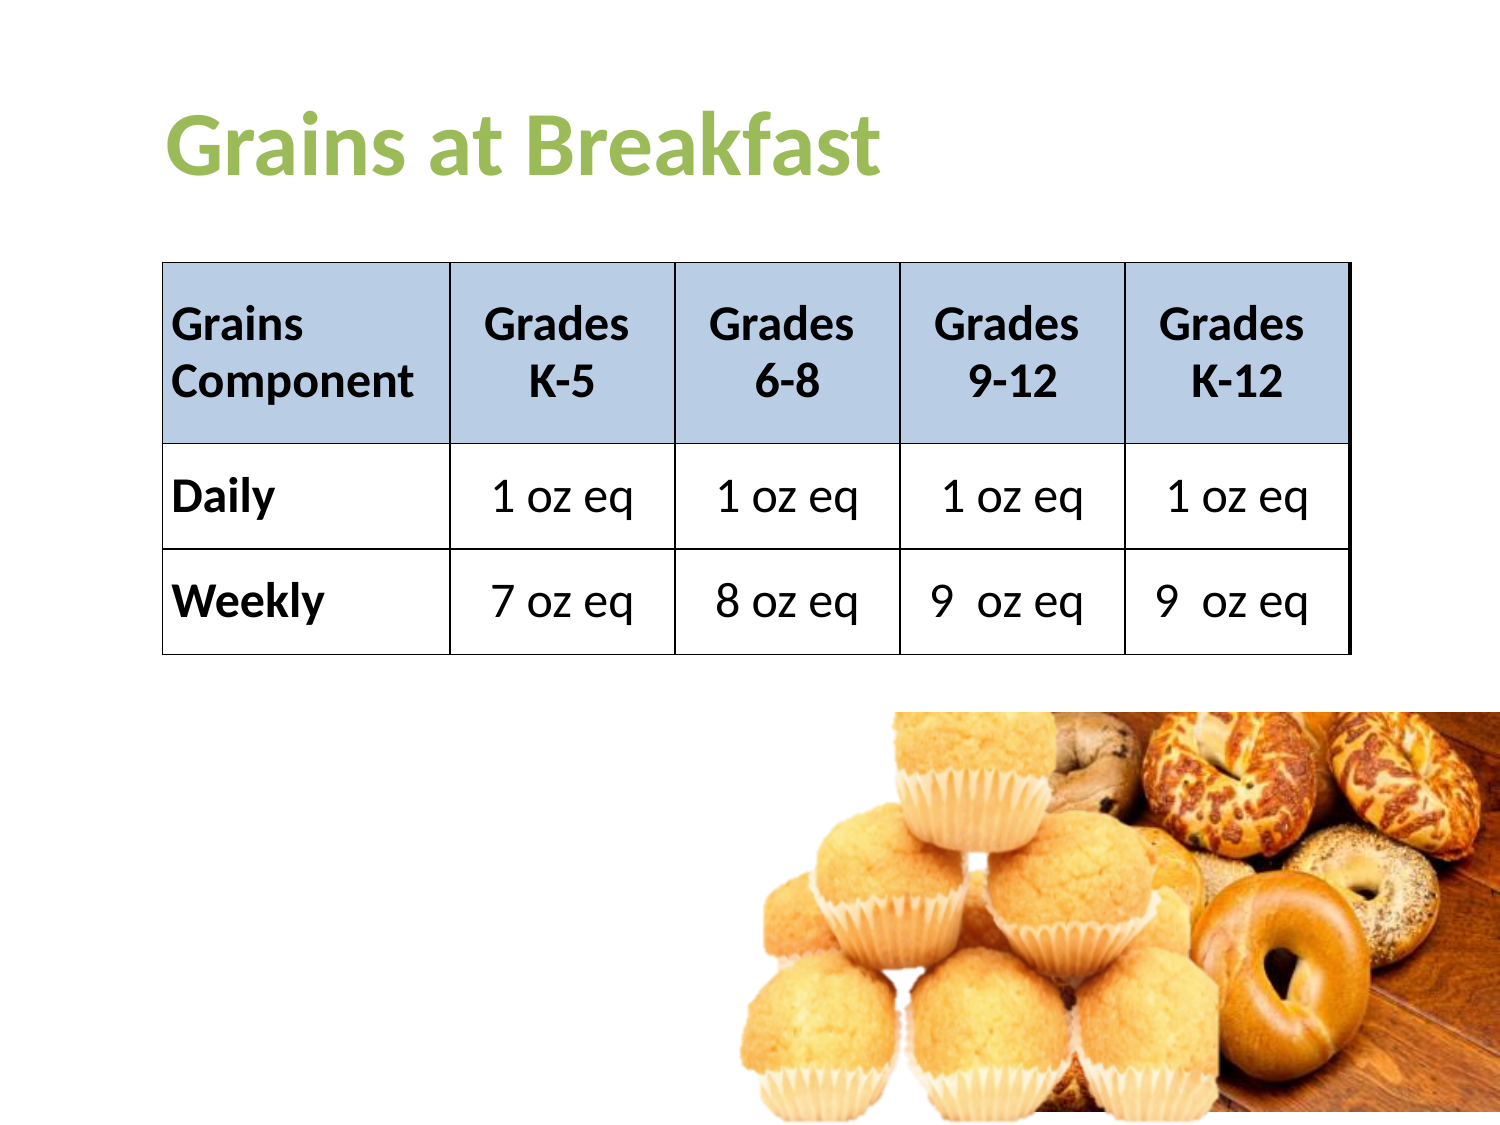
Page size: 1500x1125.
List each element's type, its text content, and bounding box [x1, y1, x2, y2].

table_header Grades K-12 [1126, 263, 1348, 443]
table_cell 1 oz eq [901, 444, 1124, 548]
table_header Grades 9-12 [901, 263, 1124, 443]
table_cell 7 oz eq [451, 550, 674, 654]
table_cell 1 oz eq [676, 444, 899, 548]
table_cell Weekly [163, 550, 449, 654]
table_header Grades K-5 [451, 263, 674, 443]
table_header Grains Component [163, 263, 449, 443]
title Grains at Breakfast [150, 45, 1425, 233]
table_cell 1 oz eq [451, 444, 674, 548]
table_cell 1 oz eq [1126, 444, 1348, 548]
table_cell 9 oz eq [1126, 550, 1348, 654]
table_cell 8 oz eq [676, 550, 899, 654]
table_cell Daily [163, 444, 449, 548]
table_header Grades 6-8 [676, 263, 899, 443]
table_cell 9 oz eq [901, 550, 1124, 654]
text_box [630, 712, 1500, 1125]
